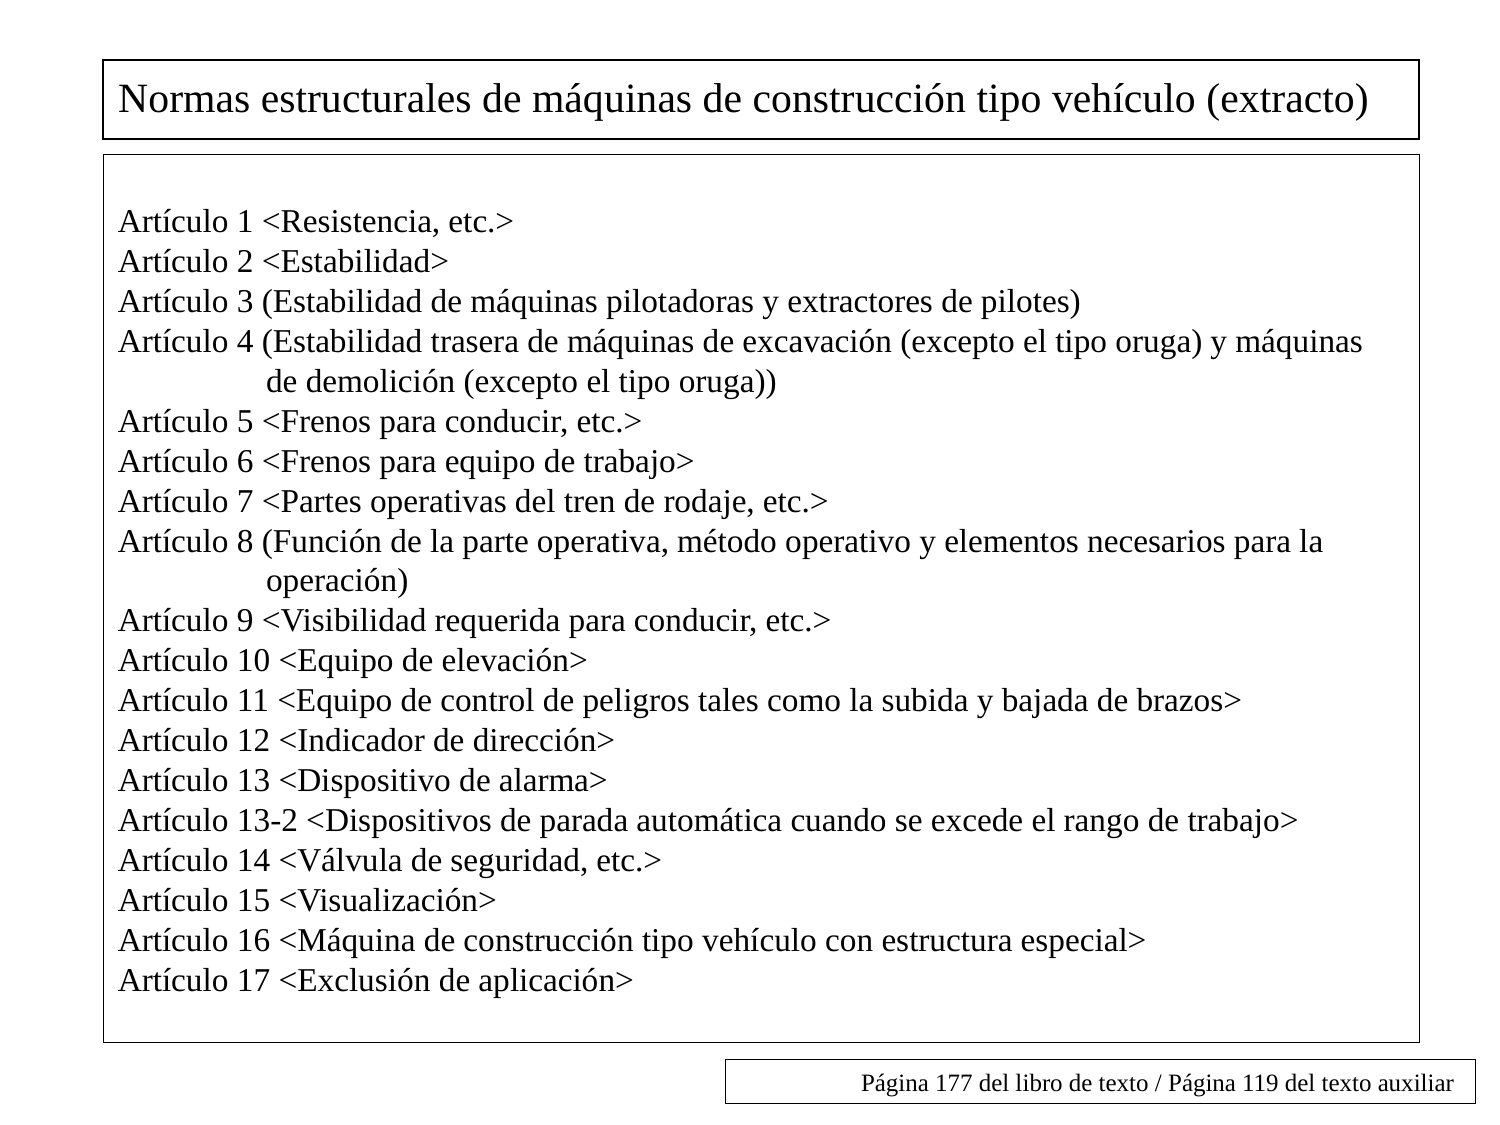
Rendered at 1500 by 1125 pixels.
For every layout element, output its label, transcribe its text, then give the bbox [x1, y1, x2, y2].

text_box Artículo 1 <Resistencia, etc.> Artículo 2 <Estabilidad> Artículo 3 (Estabilidad de máquinas pilotadoras y extractores de pilotes) Artículo 4 (Estabilidad trasera de máquinas de excavación (excepto el tipo oruga) y máquinas de demolición (excepto el tipo oruga)) Artículo 5 <Frenos para conducir, etc.> Artículo 6 <Frenos para equipo de trabajo> Artículo 7 <Partes operativas del tren de rodaje, etc.> Artículo 8 (Función de la parte operativa, método operativo y elementos necesarios para la operación) Artículo 9 <Visibilidad requerida para conducir, etc.> Artículo 10 <Equipo de elevación> Artículo 11 <Equipo de control de peligros tales como la subida y bajada de brazos> Artículo 12 <Indicador de dirección> Artículo 13 <Dispositivo de alarma> Artículo 13-2 <Dispositivos de parada automática cuando se excede el rango de trabajo> Artículo 14 <Válvula de seguridad, etc.> Artículo 15 <Visualización> Artículo 16 <Máquina de construcción tipo vehículo con estructura especial> Artículo 17 <Exclusión de aplicación> [103, 154, 1420, 1043]
title Normas estructurales de máquinas de construcción tipo vehículo (extracto) [102, 59, 1420, 140]
text_box Página 177 del libro de texto / Página 119 del texto auxiliar [725, 1059, 1476, 1104]
